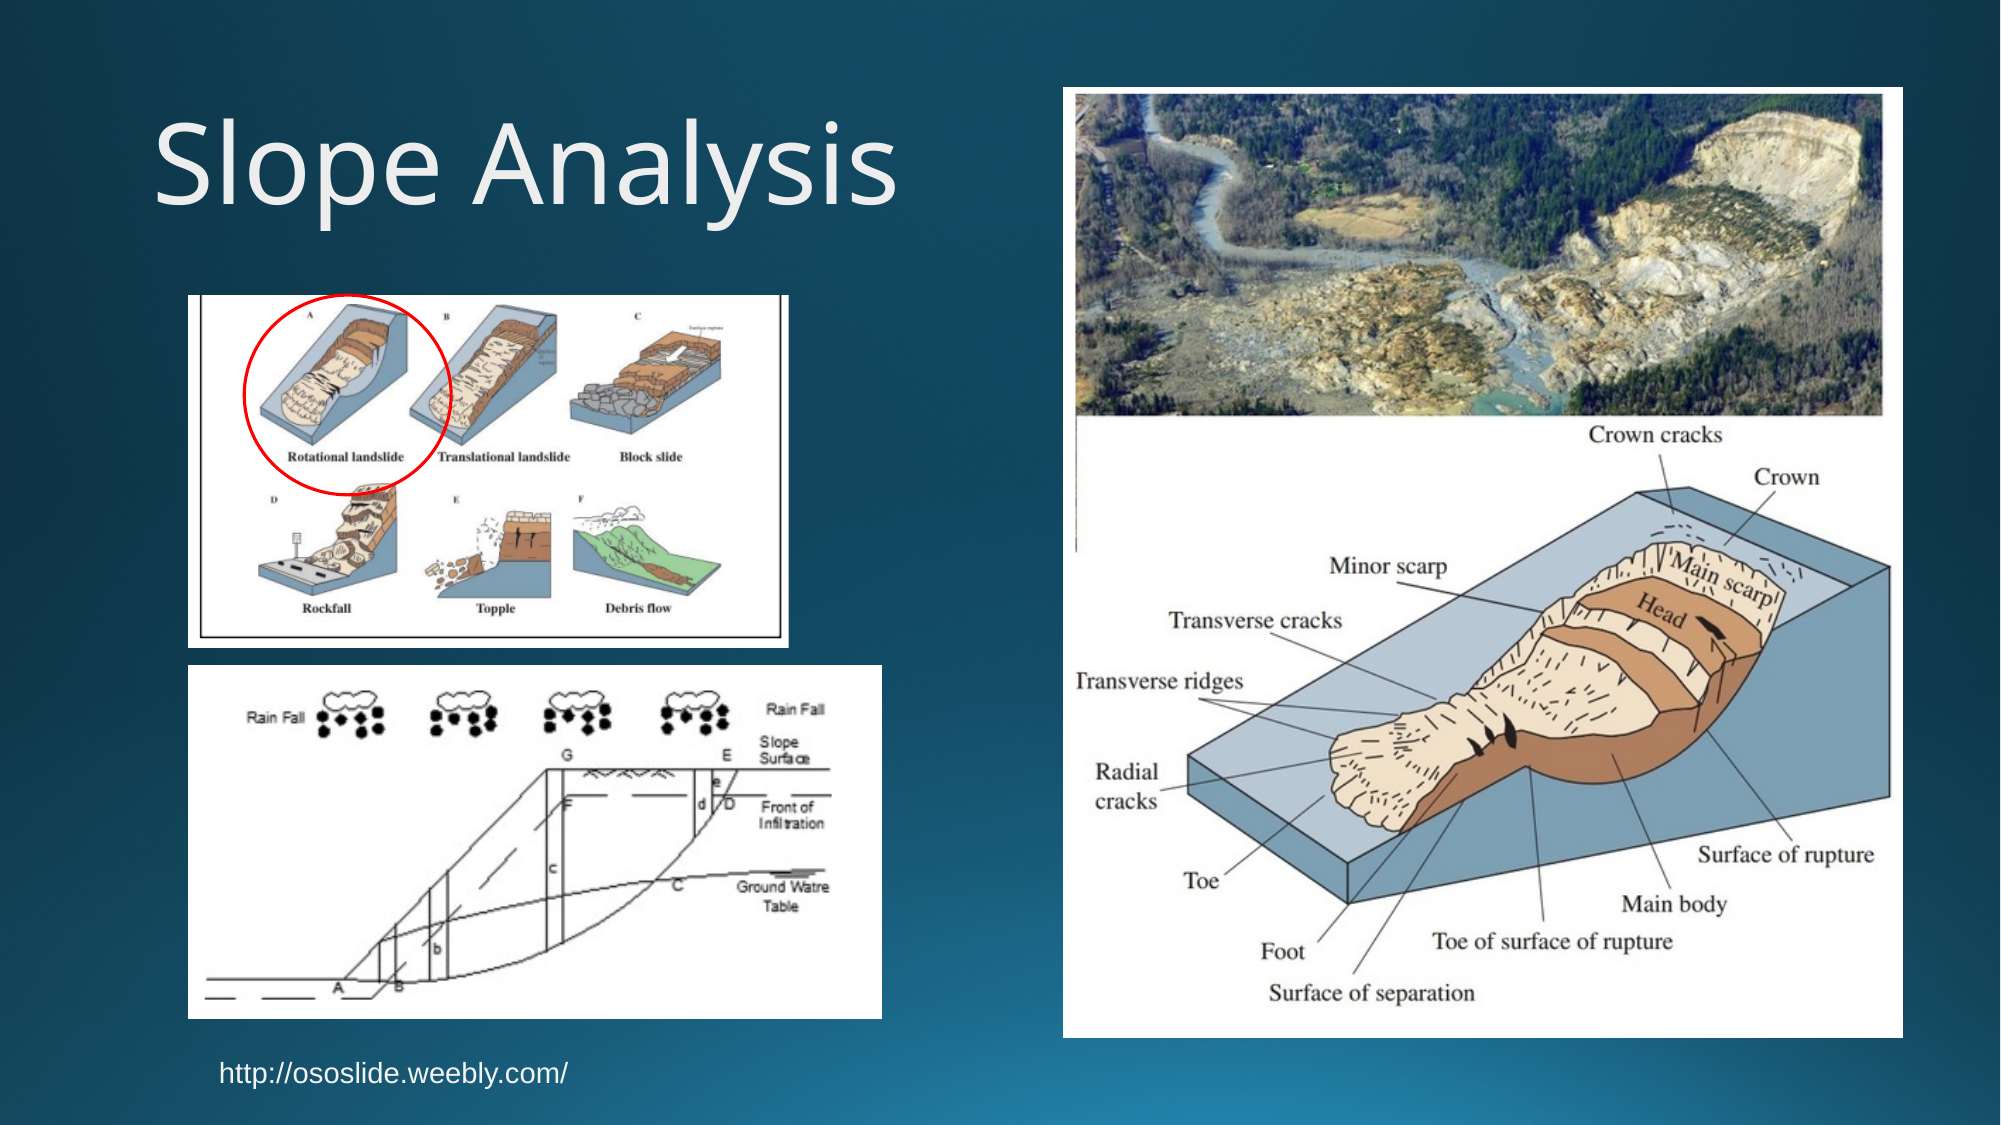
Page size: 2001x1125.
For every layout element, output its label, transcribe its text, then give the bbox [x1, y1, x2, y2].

text_box http://ososlide.weebly.com/ [203, 1027, 725, 1125]
title Slope Analysis [137, 59, 1863, 278]
picture [0, 0, 2001, 1125]
